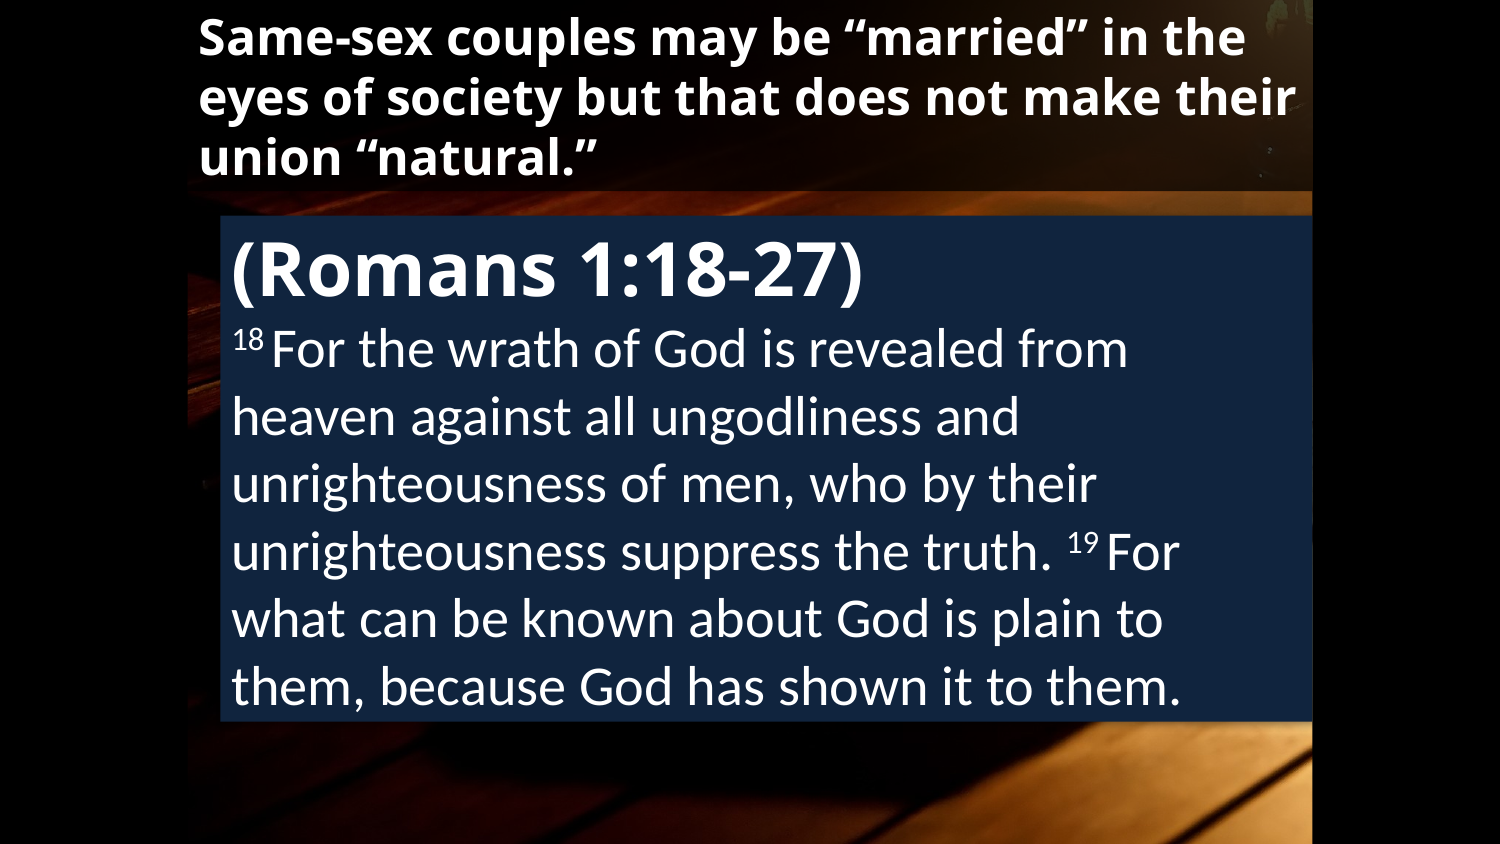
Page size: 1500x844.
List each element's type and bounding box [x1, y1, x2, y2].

picture [187, 0, 1313, 844]
